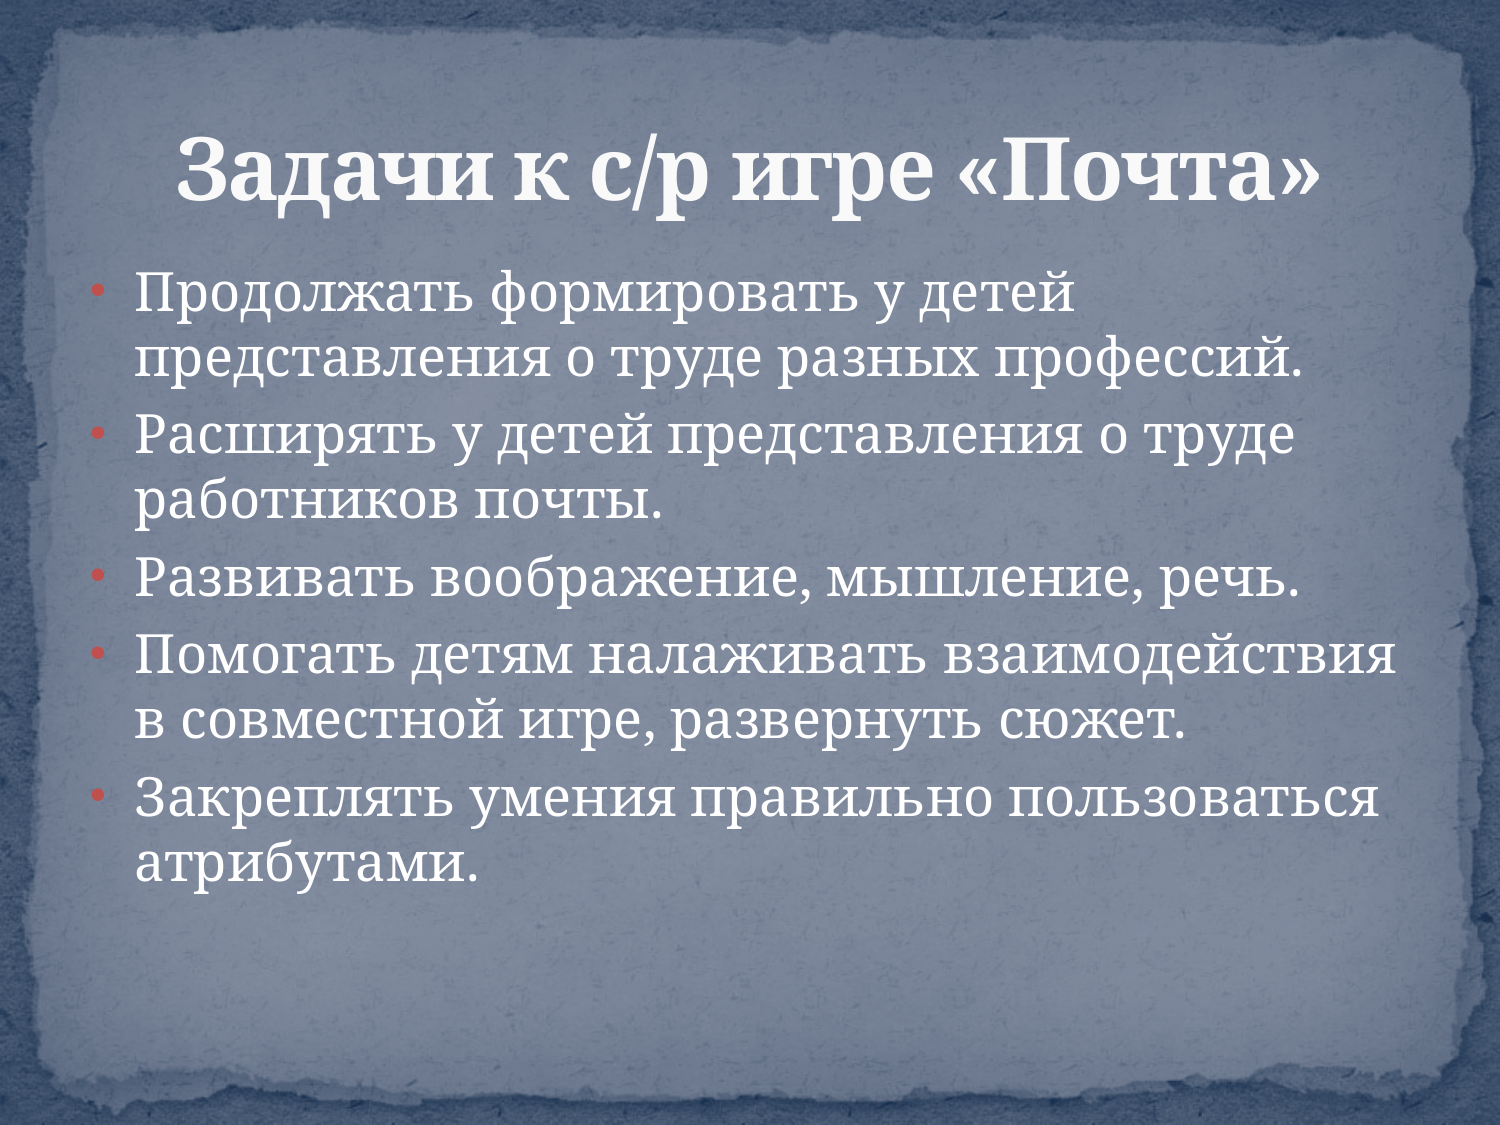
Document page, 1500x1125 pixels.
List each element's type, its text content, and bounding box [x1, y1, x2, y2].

title Задачи к с/р игре «Почта» [74, 24, 1425, 225]
list Продолжать формировать у детей представления о труде разных профессий. Расширять у детей представления о труде работников почты. Развивать воображение, мышление, речь. Помогать детям налаживать взаимодействия в совместной игре, развернуть сюжет. Закреплять умения правильно пользоваться атрибутами. [75, 249, 1425, 1000]
